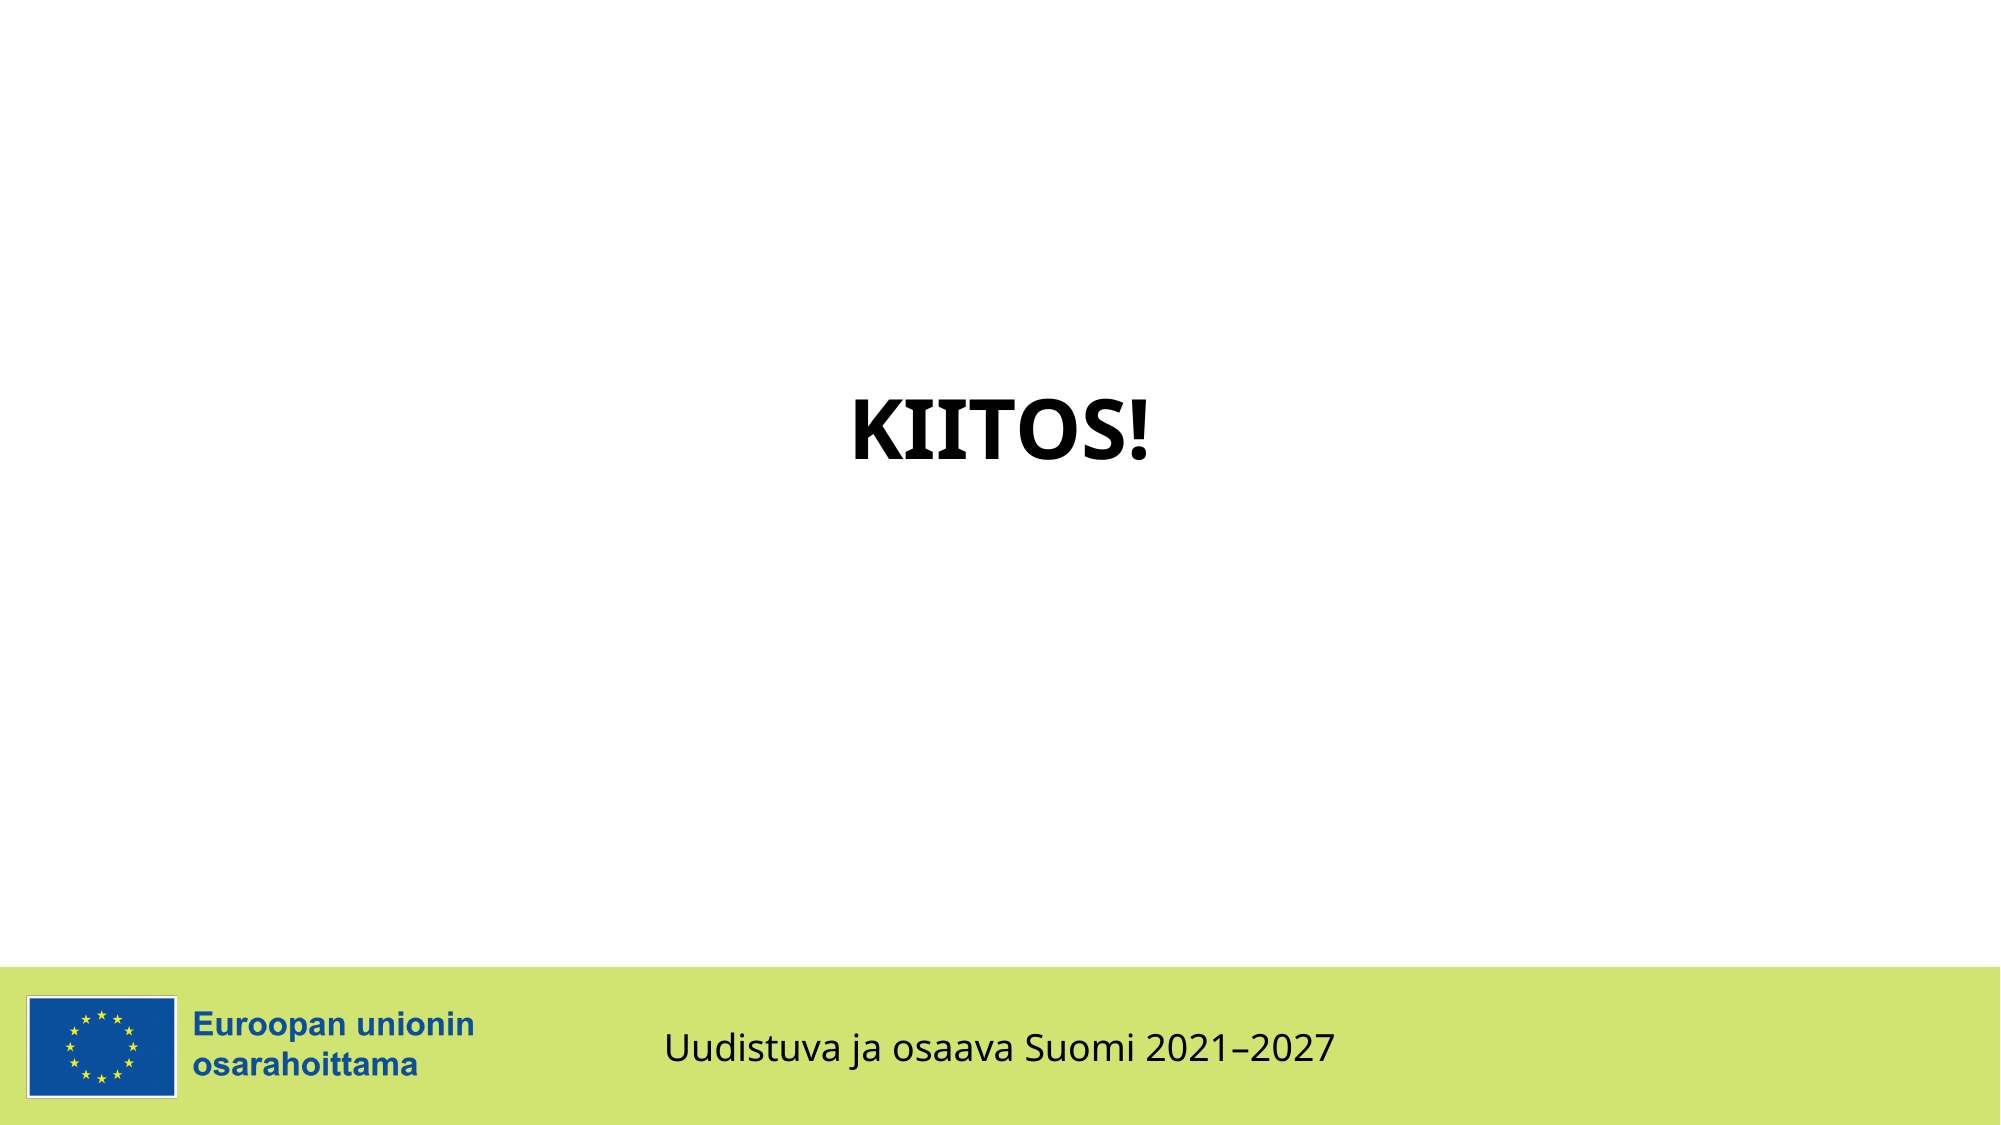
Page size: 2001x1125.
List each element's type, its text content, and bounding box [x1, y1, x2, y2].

title KIITOS! [137, 307, 1863, 478]
